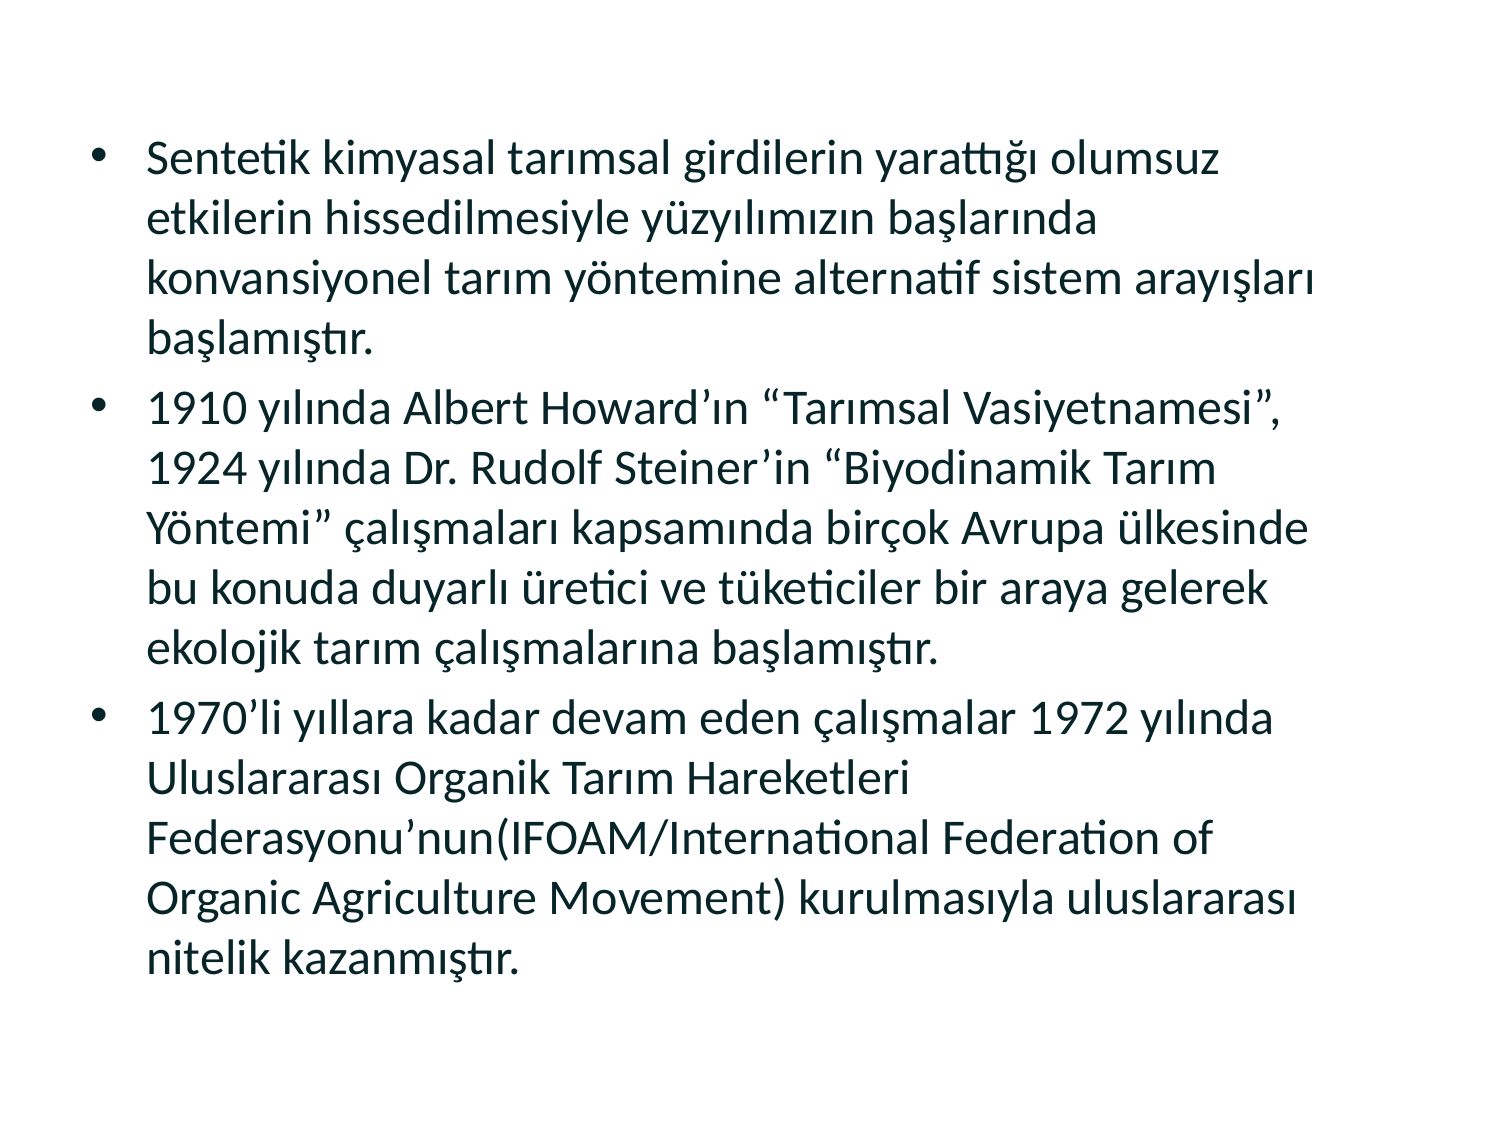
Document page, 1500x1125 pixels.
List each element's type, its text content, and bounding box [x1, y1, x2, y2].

list Sentetik kimyasal tarımsal girdilerin yarattığı olumsuz etkilerin hissedilmesiyle yüzyılımızın başlarında konvansiyonel tarım yöntemine alternatif sistem arayışları başlamıştır. 1910 yılında Albert Howard’ın “Tarımsal Vasiyetnamesi”, 1924 yılında Dr. Rudolf Steiner’in “Biyodinamik Tarım Yöntemi” çalışmaları kapsamında birçok Avrupa ülkesinde bu konuda duyarlı üretici ve tüketiciler bir araya gelerek ekolojik tarım çalışmalarına başlamıştır. 1970’li yıllara kadar devam eden çalışmalar 1972 yılında Uluslararası Organik Tarım Hareketleri Federasyonu’nun(IFOAM/International Federation of Organic Agriculture Movement) kurulmasıyla uluslararası nitelik kazanmıştır. [75, 117, 1383, 1090]
